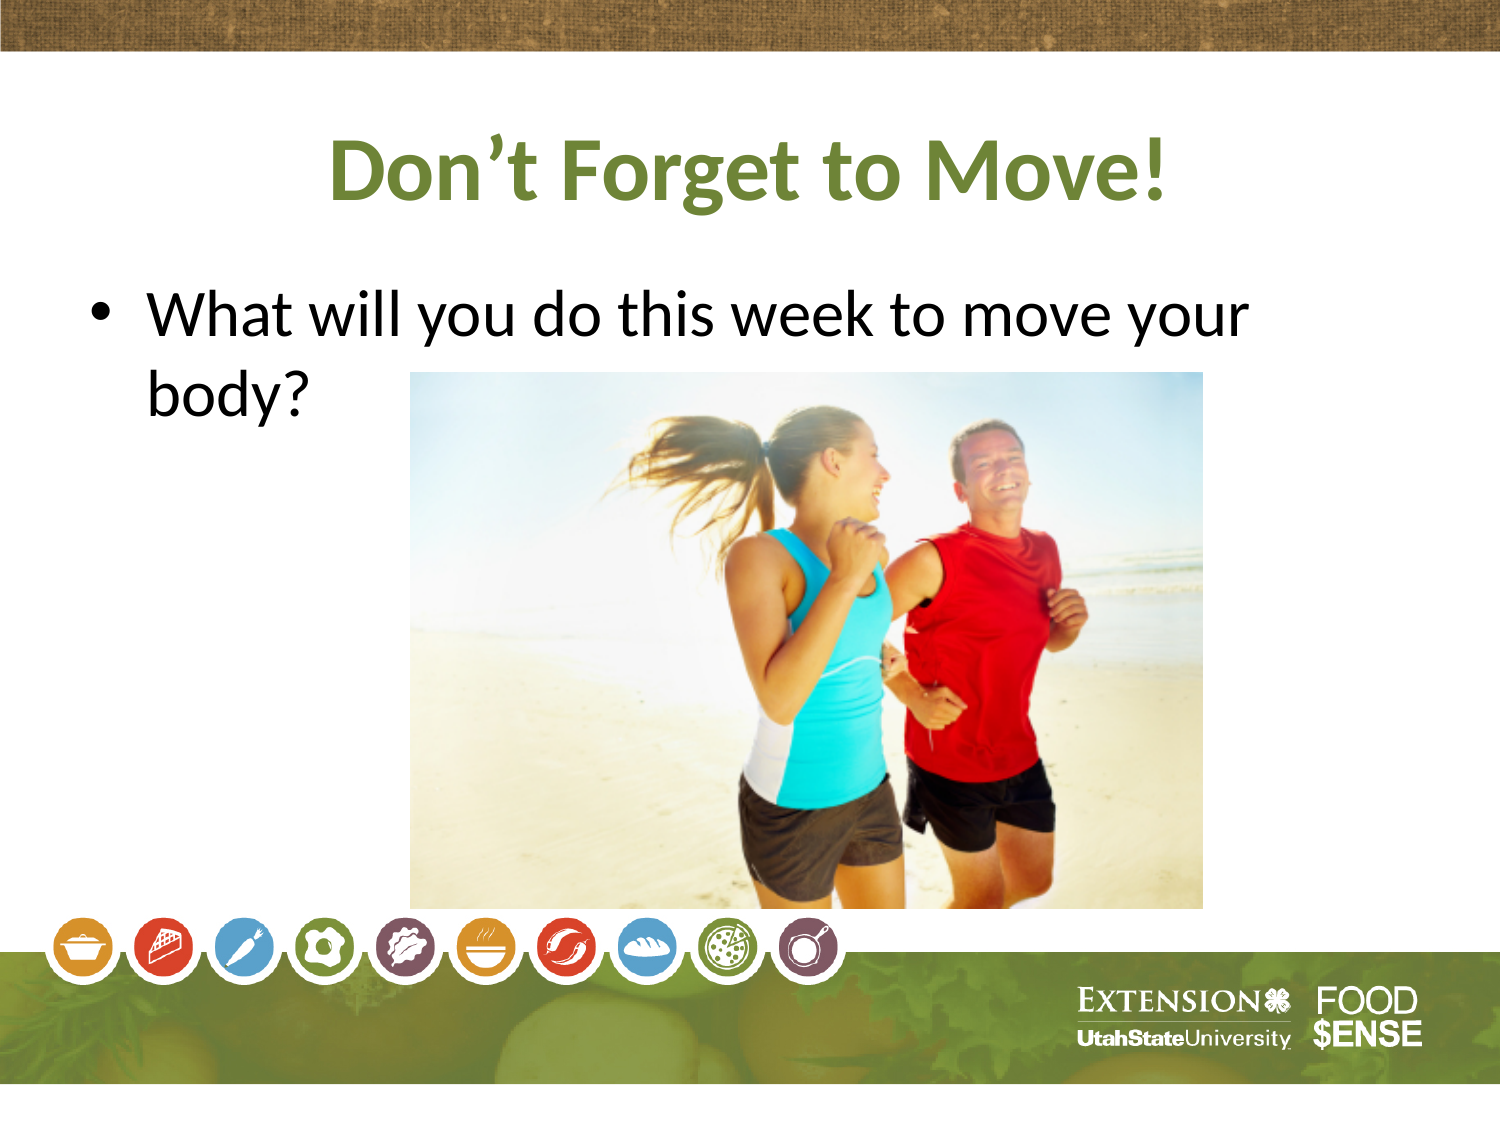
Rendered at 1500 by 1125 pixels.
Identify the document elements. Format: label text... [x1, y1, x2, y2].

picture [0, 0, 1500, 1125]
list What will you do this week to move your body? [75, 262, 1425, 862]
title Don’t Forget to Move! [75, 101, 1425, 233]
